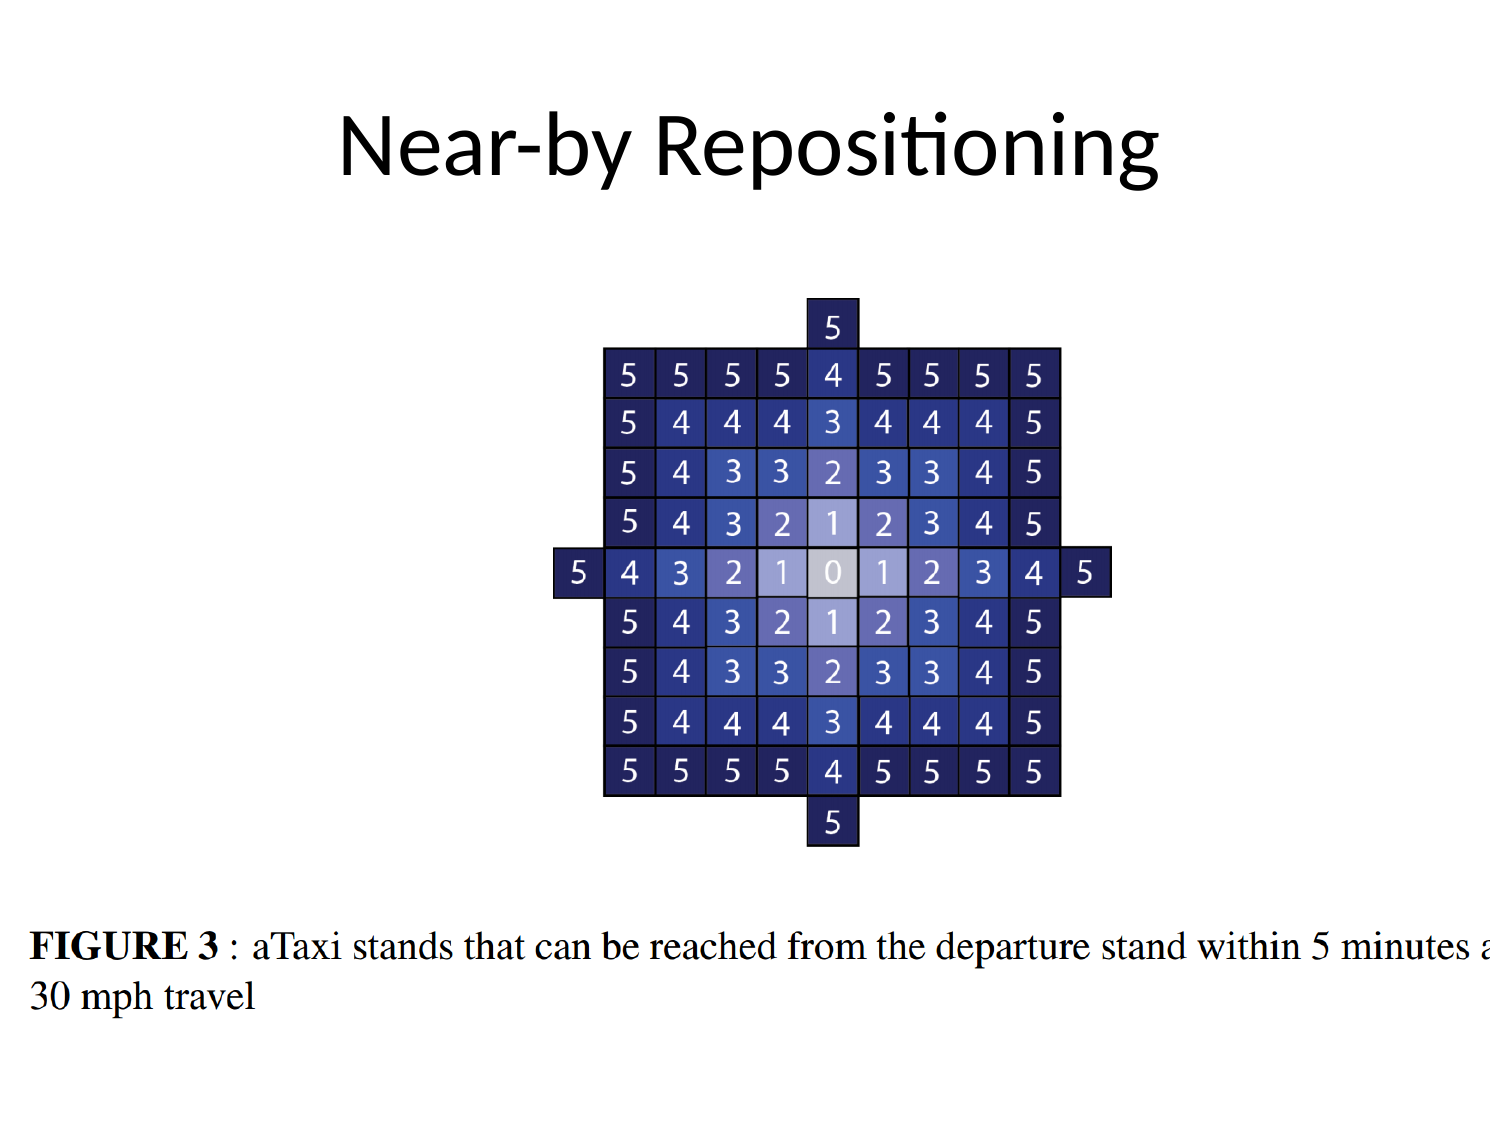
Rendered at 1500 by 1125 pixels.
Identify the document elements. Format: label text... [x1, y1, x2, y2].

picture [10, 274, 1490, 1043]
title Near-by Repositioning [75, 45, 1425, 233]
